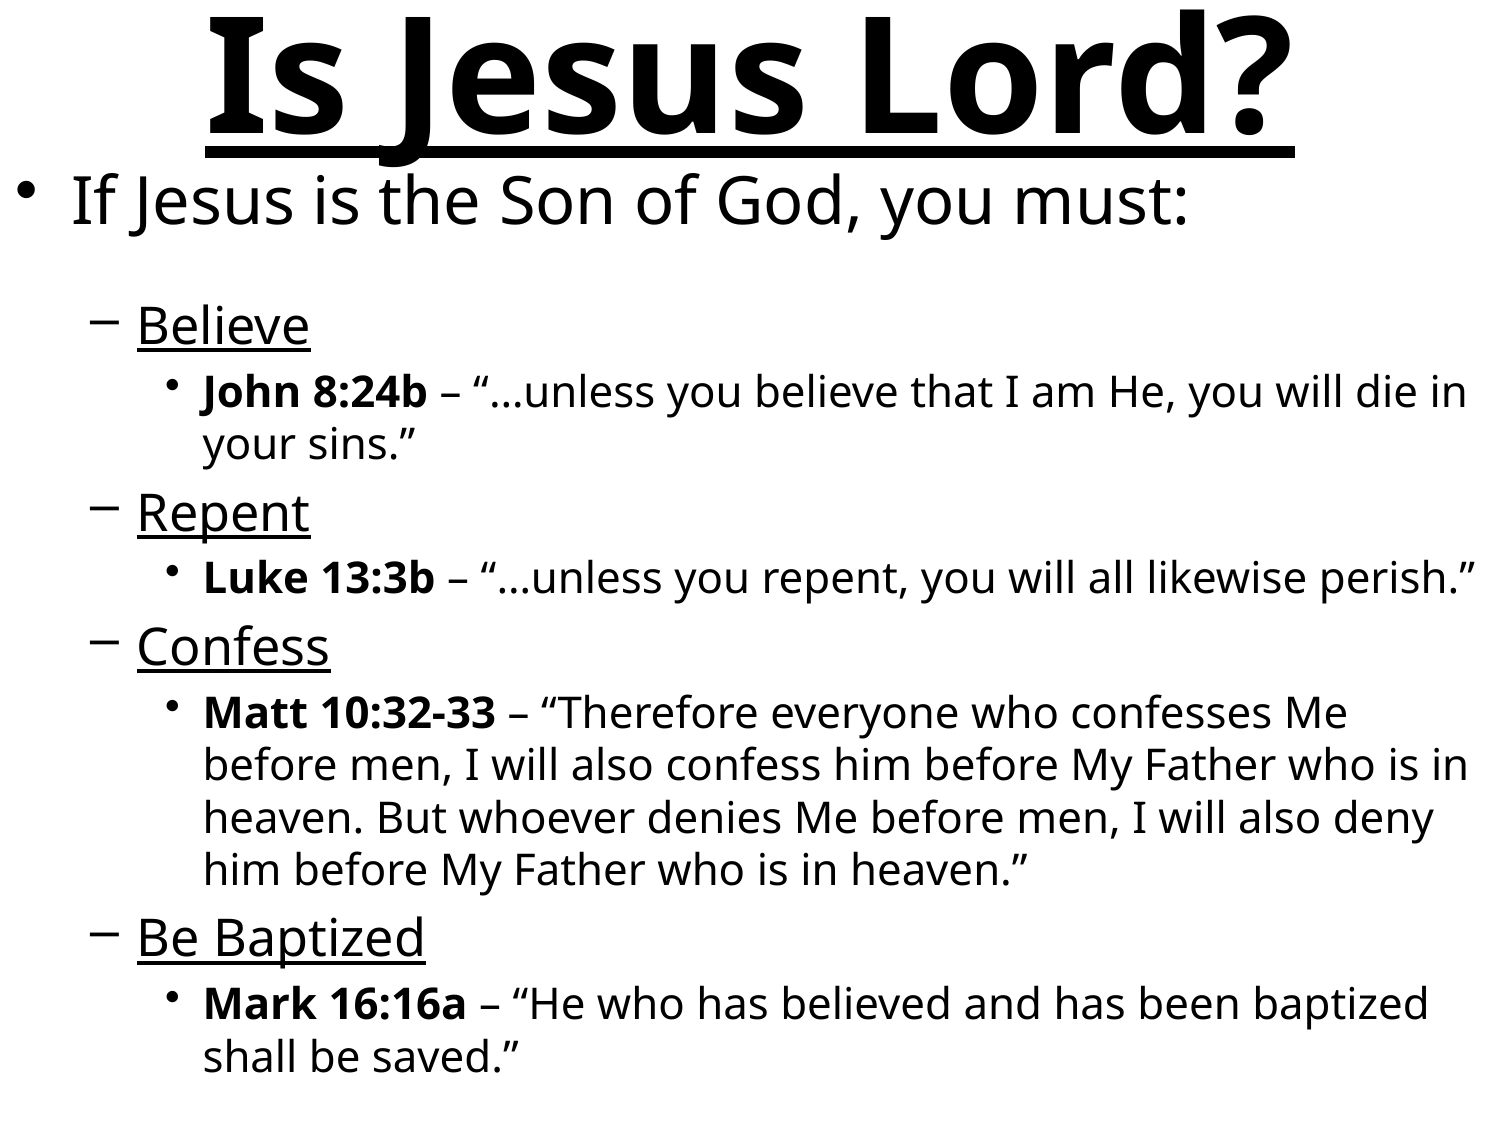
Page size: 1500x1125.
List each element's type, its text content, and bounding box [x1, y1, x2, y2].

list If Jesus is the Son of God, you must: Believe John 8:24b – “…unless you believe that I am He, you will die in your sins.” Repent Luke 13:3b – “…unless you repent, you will all likewise perish.” Confess Matt 10:32-33 – “Therefore everyone who confesses Me before men, I will also confess him before My Father who is in heaven. But whoever denies Me before men, I will also deny him before My Father who is in heaven.” Be Baptized Mark 16:16a – “He who has believed and has been baptized shall be saved.” [0, 149, 1500, 1125]
title Is Jesus Lord? [0, 0, 1500, 138]
